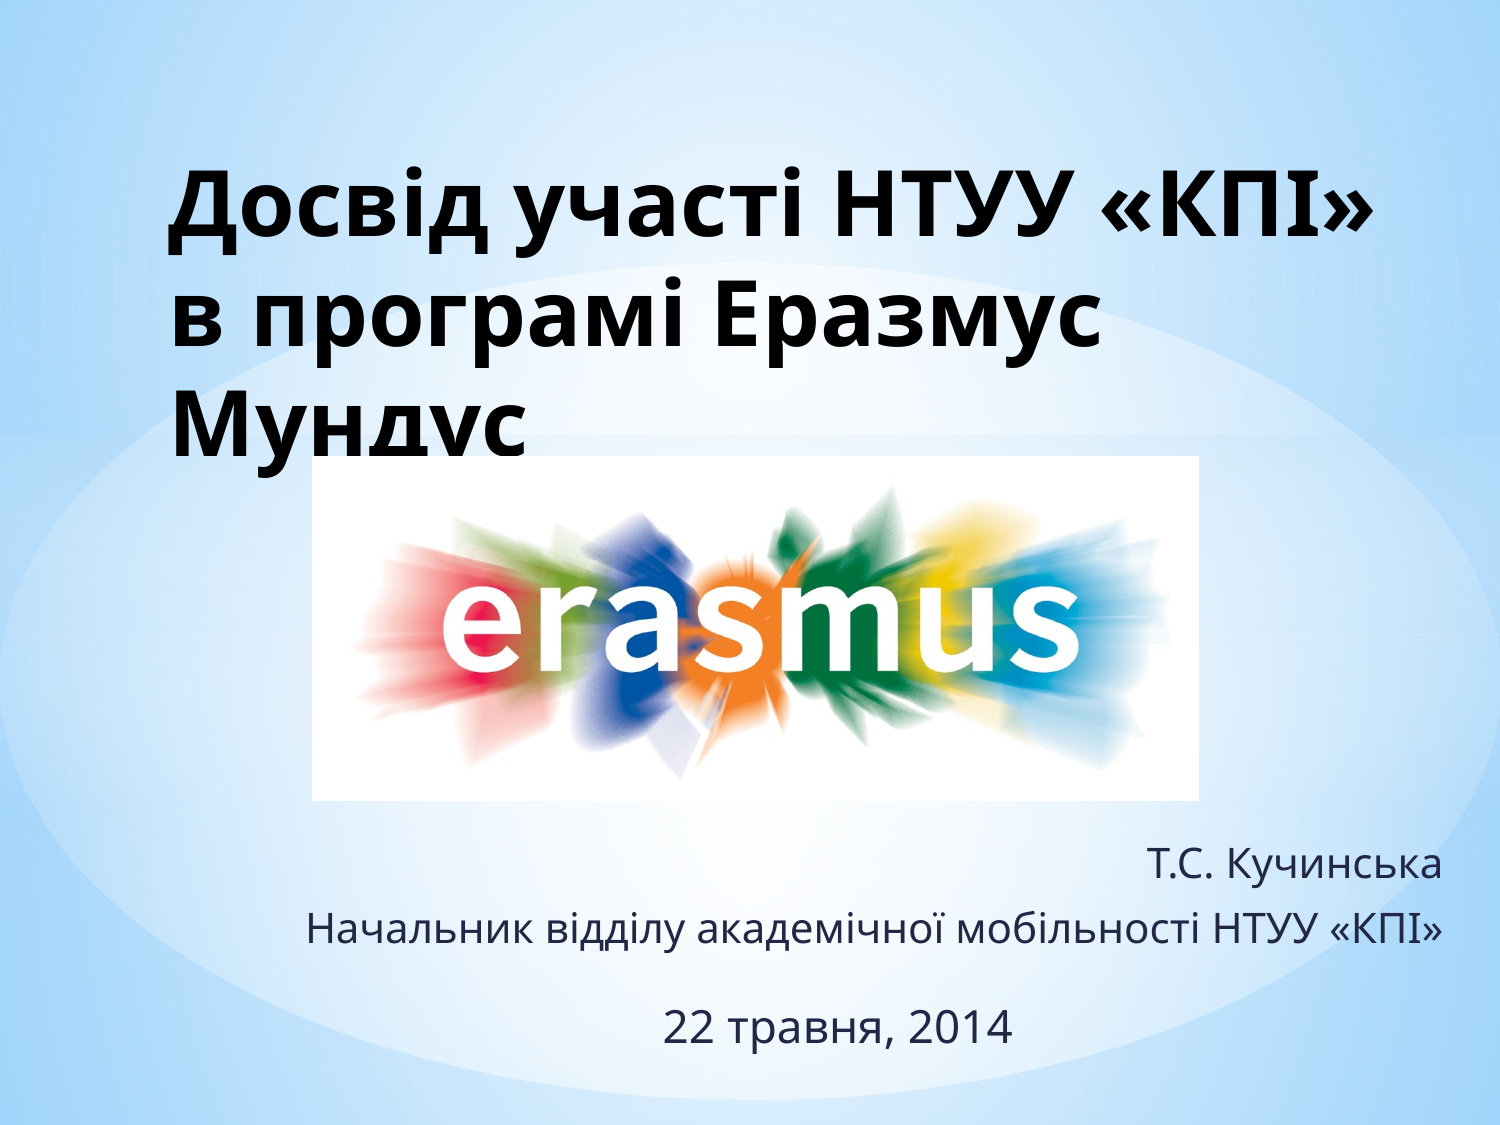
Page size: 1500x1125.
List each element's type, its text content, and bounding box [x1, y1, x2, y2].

subtitle Т.С. Кучинська Начальник відділу академічної мобільності НТУУ «КПІ» [194, 828, 1459, 1000]
picture [312, 455, 1200, 801]
title Досвід участі НТУУ «КПІ» в програмі Еразмус Мундус [123, 137, 1436, 432]
text_box 22 травня, 2014 [647, 990, 1028, 1061]
